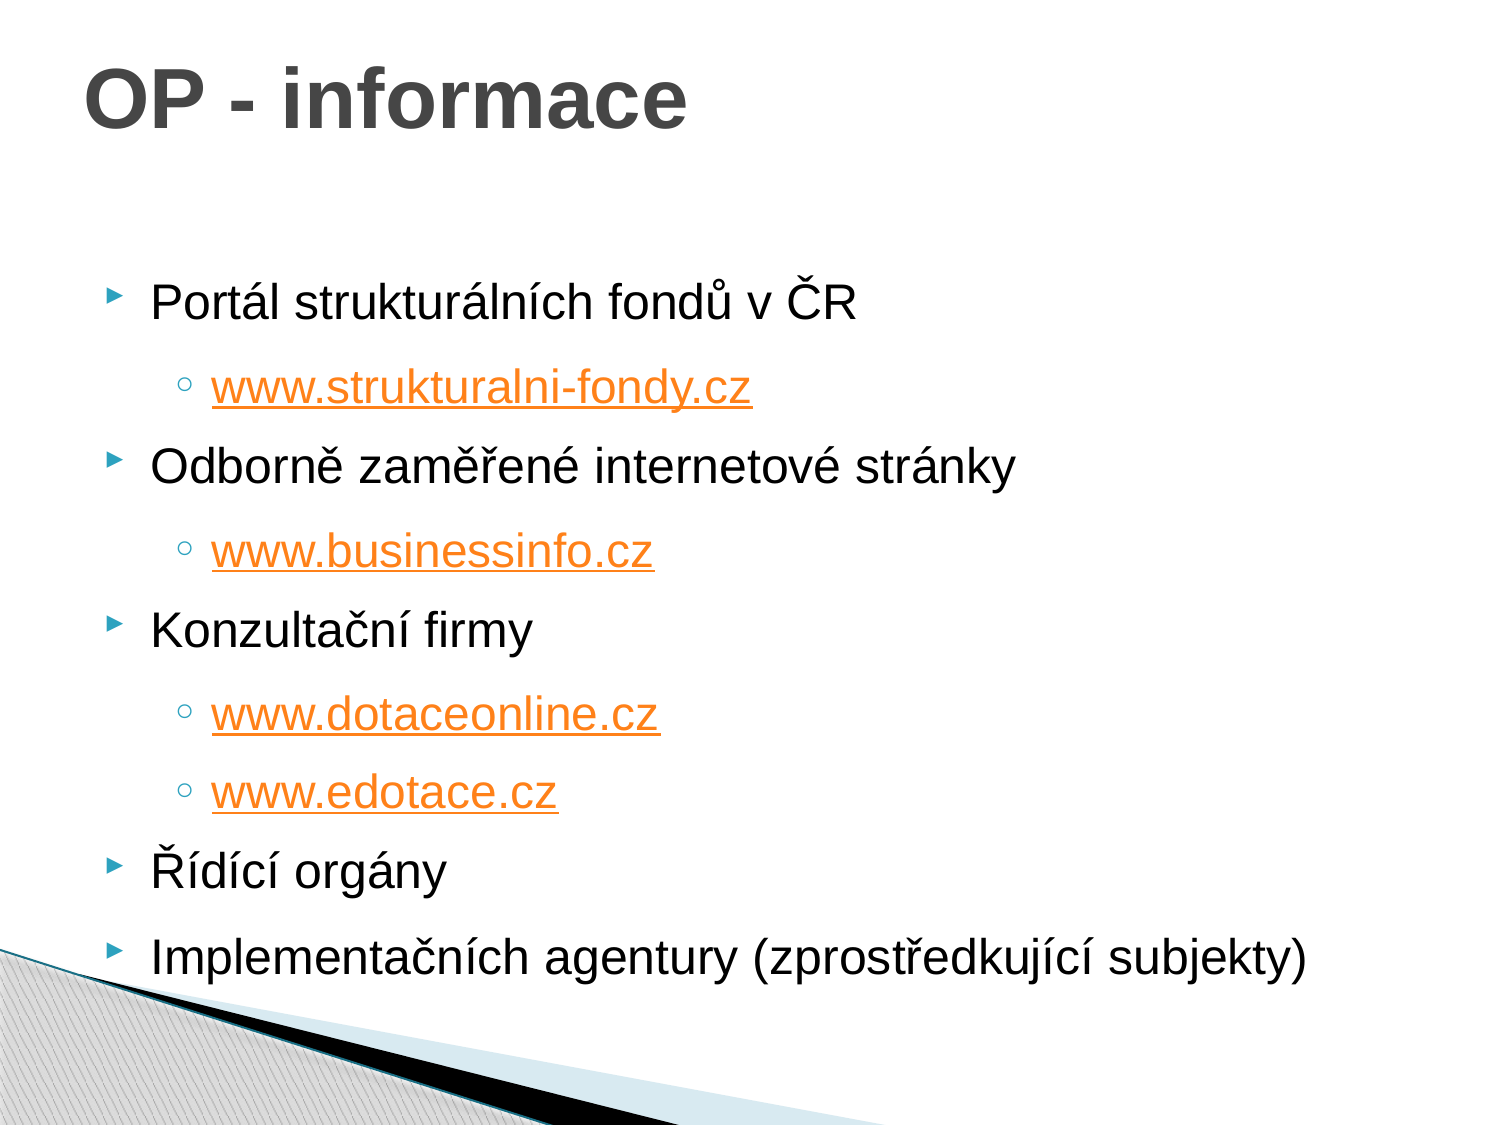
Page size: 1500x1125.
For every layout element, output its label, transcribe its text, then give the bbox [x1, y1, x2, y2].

title OP - informace [69, 6, 1420, 182]
list Portál strukturálních fondů v ČR www.strukturalni-fondy.cz Odborně zaměřené internetové stránky www.businessinfo.cz Konzultační firmy www.dotaceonline.cz www.edotace.cz Řídící orgány Implementačních agentury (zprostředkující subjekty) [74, 263, 1425, 993]
